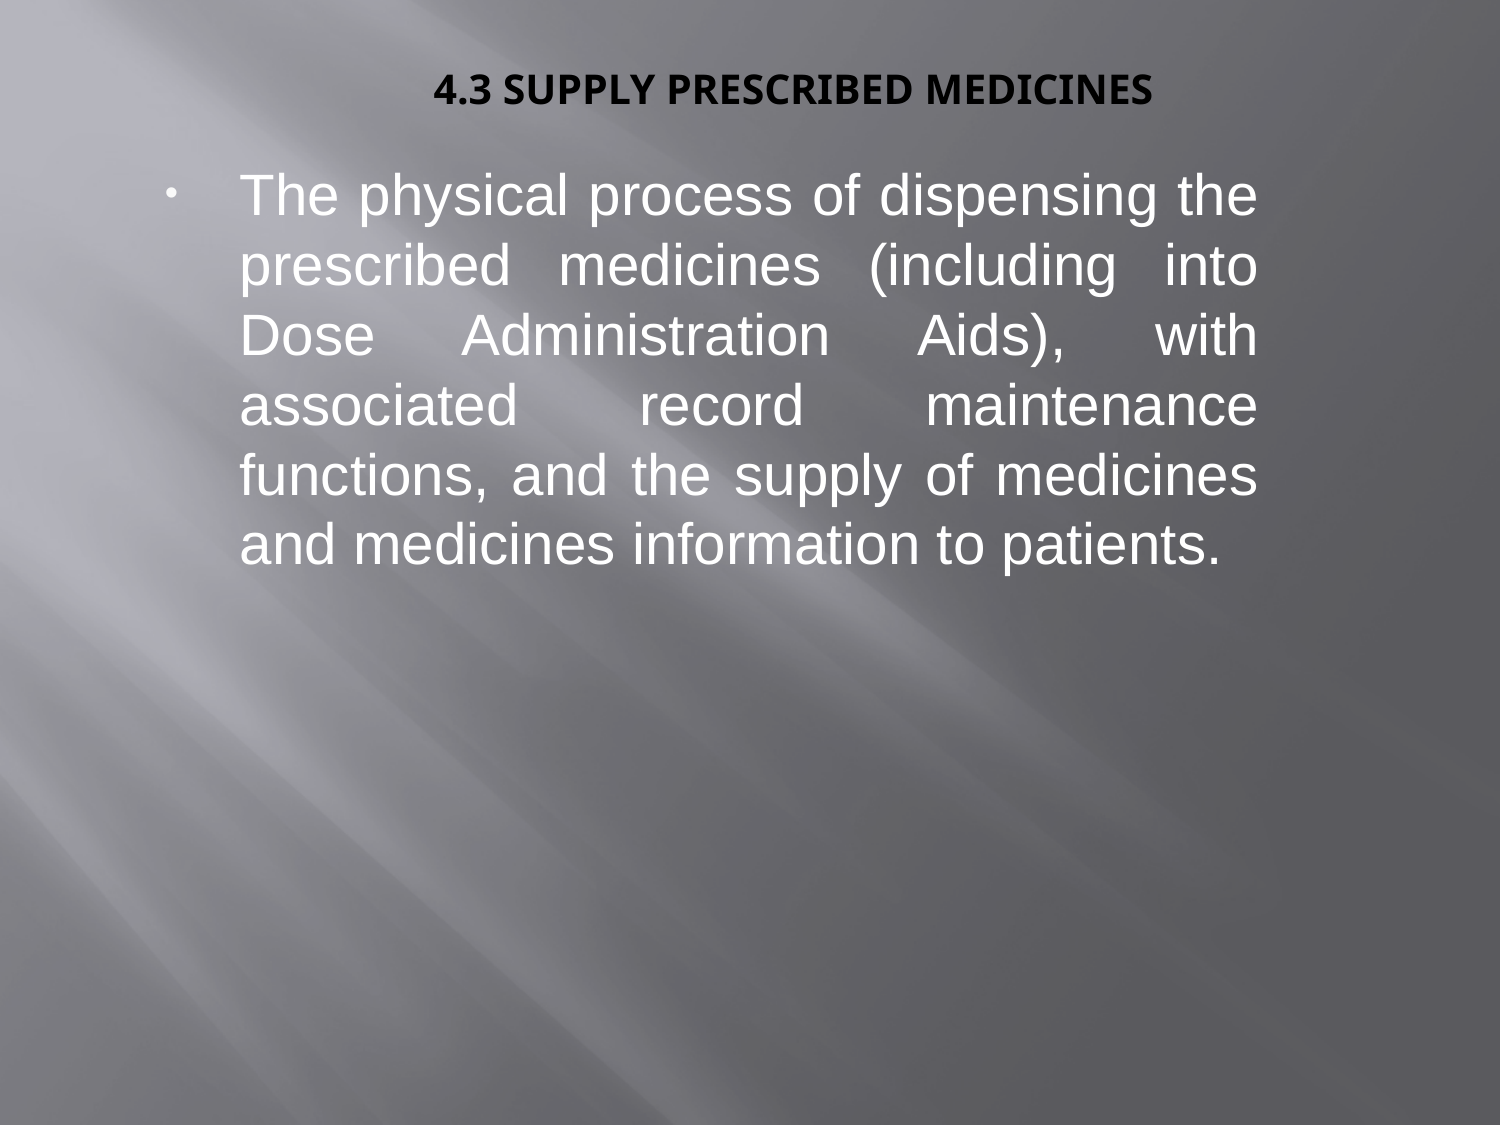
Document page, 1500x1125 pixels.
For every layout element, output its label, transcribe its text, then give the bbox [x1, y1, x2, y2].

title 4.3 Supply prescribed medicines [387, 62, 1200, 113]
subtitle The physical process of dispensing the prescribed medicines (including into Dose Administration Aids), with associated record maintenance functions, and the supply of medicines and medicines information to patients. [150, 149, 1275, 925]
